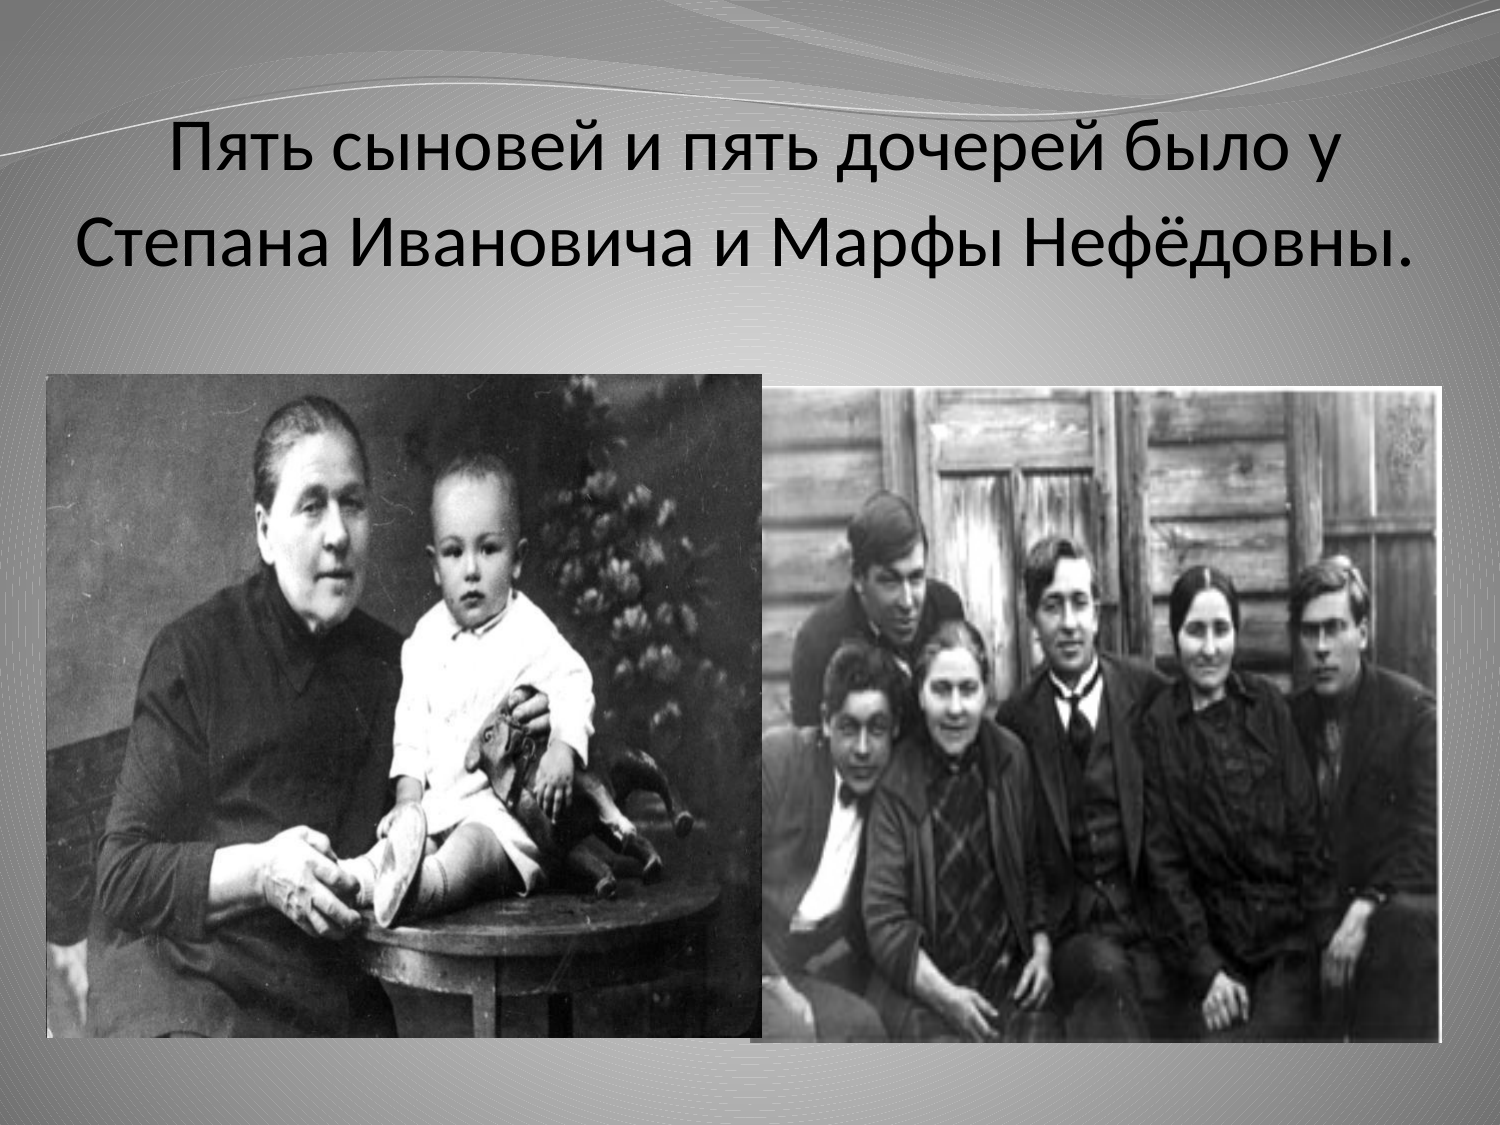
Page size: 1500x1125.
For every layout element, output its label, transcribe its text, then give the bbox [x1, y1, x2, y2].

picture [764, 386, 1442, 1044]
title Пять сыновей и пять дочерей было у Степана Ивановича и Марфы Нефёдовны. [75, 58, 1425, 282]
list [46, 374, 762, 1038]
